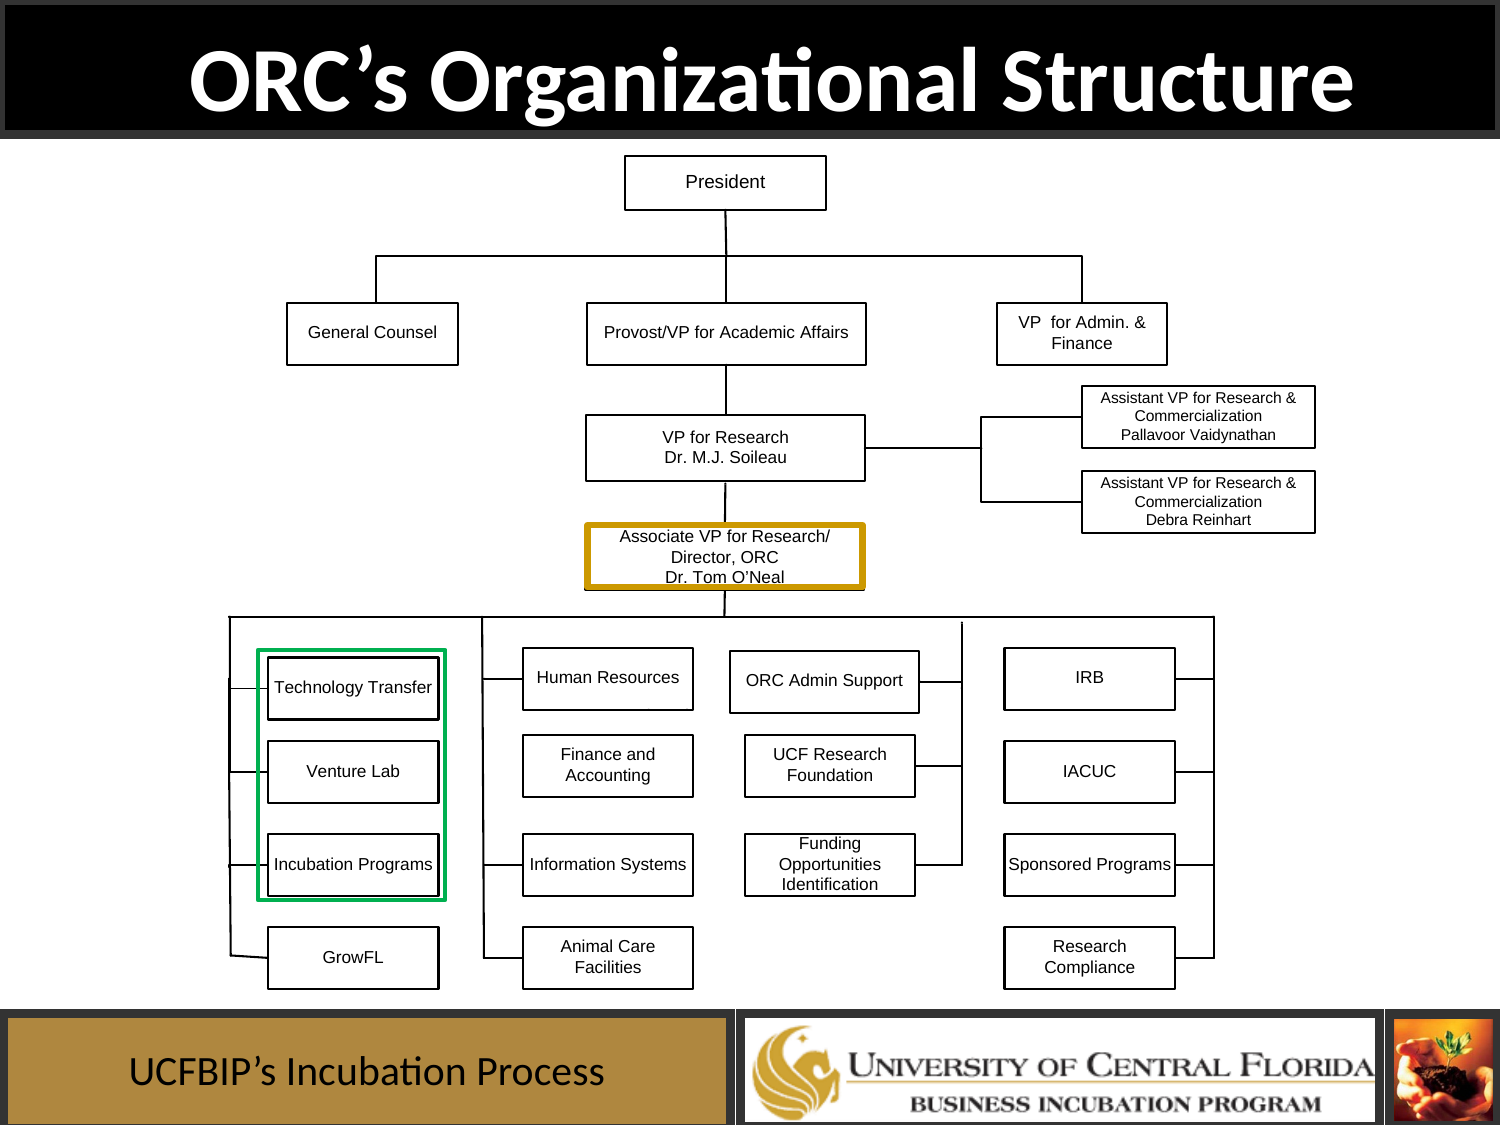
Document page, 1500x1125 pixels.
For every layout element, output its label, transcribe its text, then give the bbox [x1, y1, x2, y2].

picture [745, 1018, 1375, 1122]
text_box ORC’s Organizational Structure [51, 12, 1414, 138]
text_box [212, 151, 1319, 994]
picture [1394, 1019, 1493, 1121]
